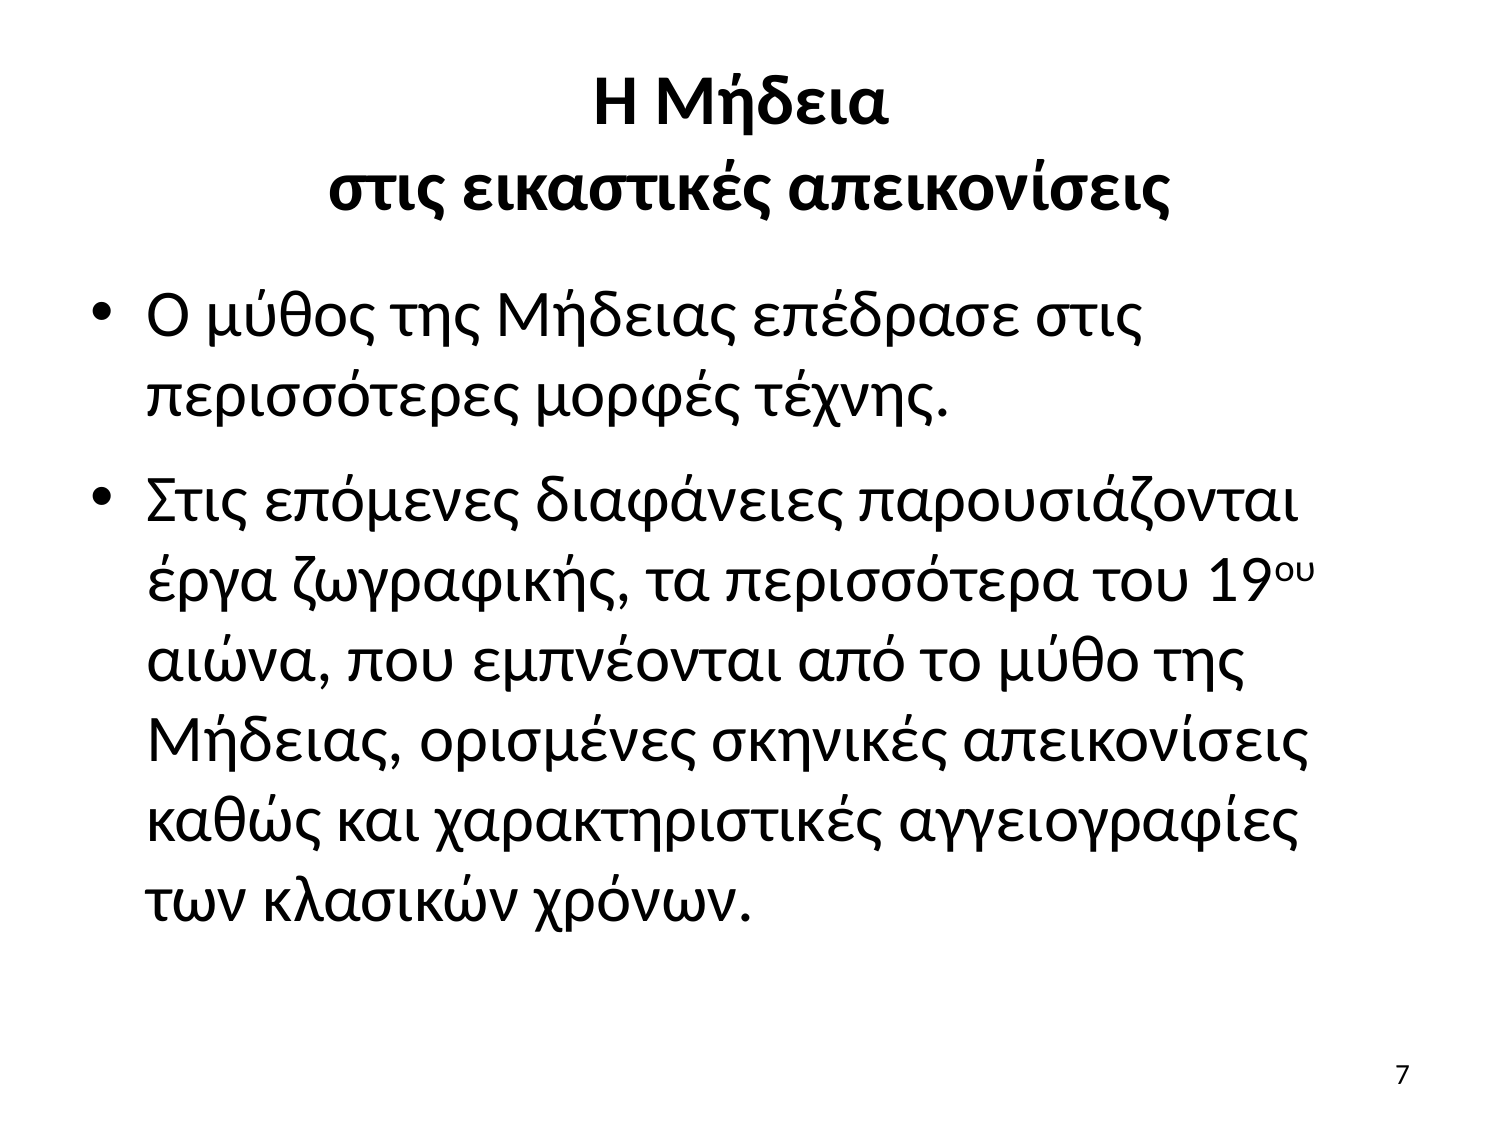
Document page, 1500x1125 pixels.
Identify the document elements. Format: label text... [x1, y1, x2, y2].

title Η Μήδεια στις εικαστικές απεικονίσεις [75, 45, 1425, 233]
list Ο μύθος της Μήδειας επέδρασε στις περισσότερες μορφές τέχνης. Στις επόμενες διαφάνειες παρουσιάζονται έργα ζωγραφικής, τα περισσότερα του 19ου αιώνα, που εμπνέονται από το μύθο της Μήδειας, ορισμένες σκηνικές απεικονίσεις καθώς και χαρακτηριστικές αγγειογραφίες των κλασικών χρόνων. [75, 262, 1425, 1005]
slide_number 7 [1074, 1042, 1425, 1103]
